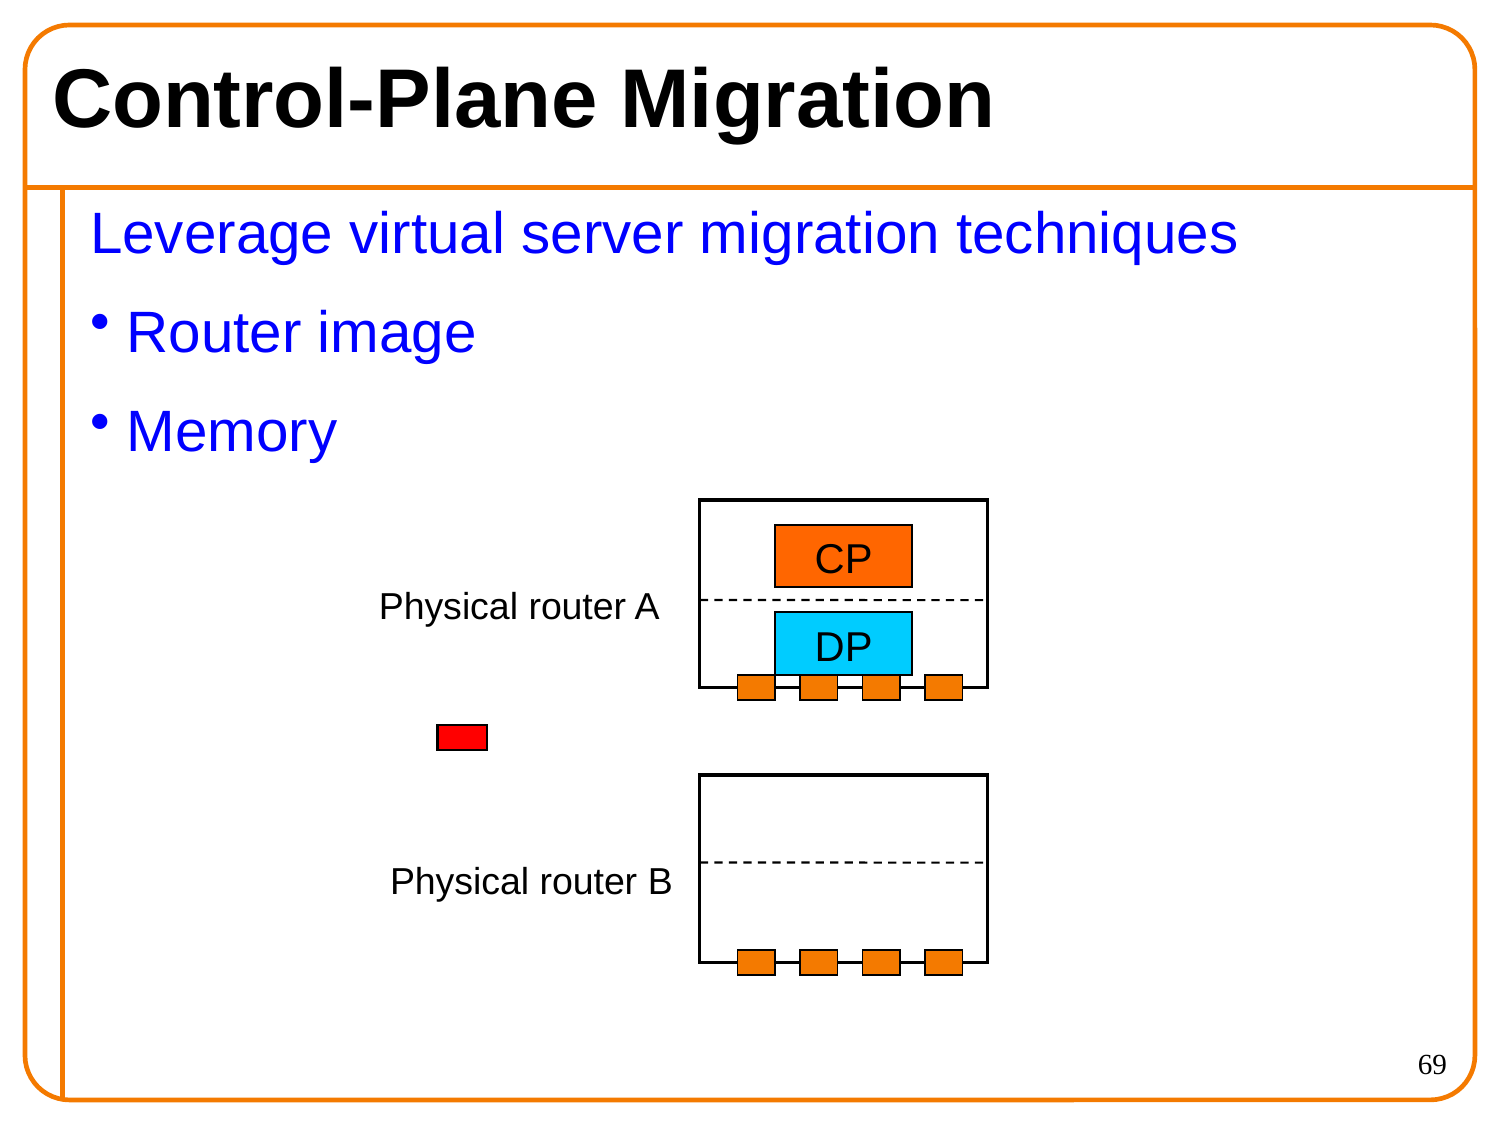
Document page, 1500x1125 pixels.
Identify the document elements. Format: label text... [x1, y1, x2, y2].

text_box Physical router A [363, 574, 675, 635]
text_box [737, 675, 775, 700]
text_box [862, 675, 900, 700]
text_box [862, 950, 900, 975]
text_box DP [774, 612, 913, 675]
list Leverage virtual server migration techniques Router image Memory [74, 187, 1426, 931]
text_box [924, 675, 963, 700]
text_box [437, 725, 488, 750]
text_box [800, 950, 838, 975]
text_box CP [774, 524, 913, 588]
text_box Physical router B [375, 849, 688, 910]
text_box [800, 675, 838, 700]
slide_number 69 [1312, 1037, 1463, 1101]
text_box [699, 774, 988, 963]
text_box [924, 950, 963, 975]
title Control-Plane Migration [37, 37, 1438, 151]
text_box [737, 950, 775, 975]
text_box [699, 500, 988, 688]
